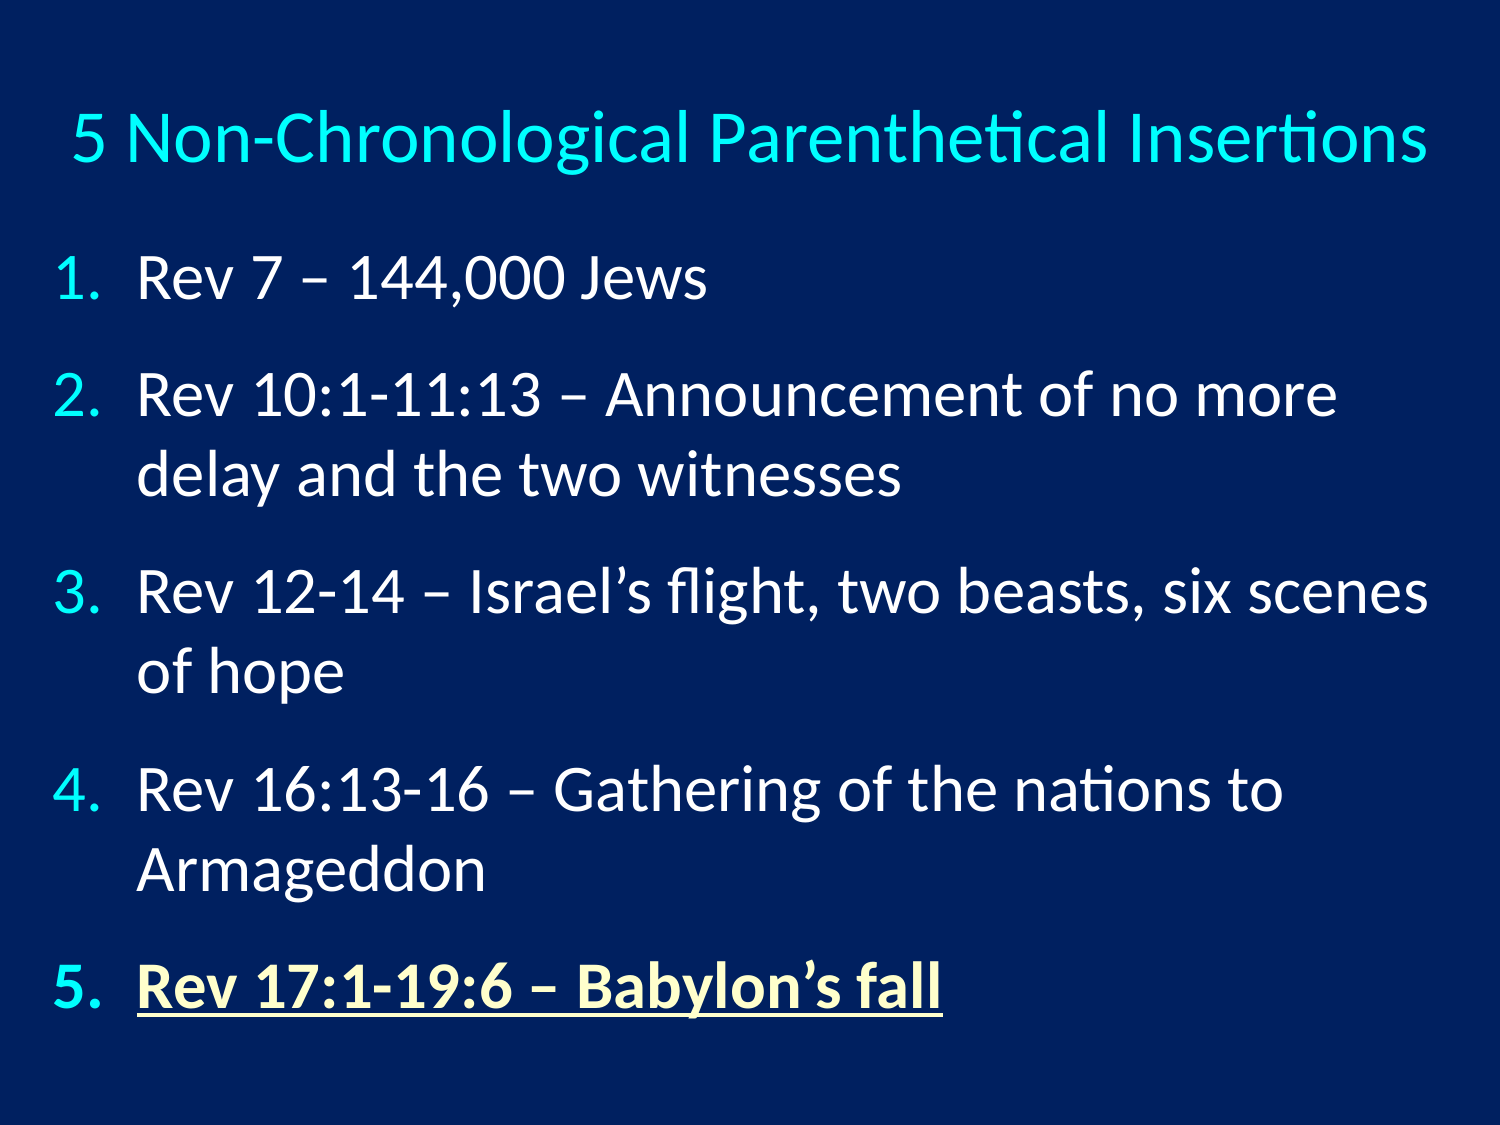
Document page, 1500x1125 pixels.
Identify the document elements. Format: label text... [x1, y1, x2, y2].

title 5 Non-Chronological Parenthetical Insertions [0, 37, 1500, 227]
list Rev 7 – 144,000 Jews Rev 10:1-11:13 – Announcement of no more delay and the two witnesses Rev 12-14 – Israel’s flight, two beasts, six scenes of hope Rev 16:13-16 – Gathering of the nations to Armageddon Rev 17:1-19:6 – Babylon’s fall [37, 224, 1468, 1076]
